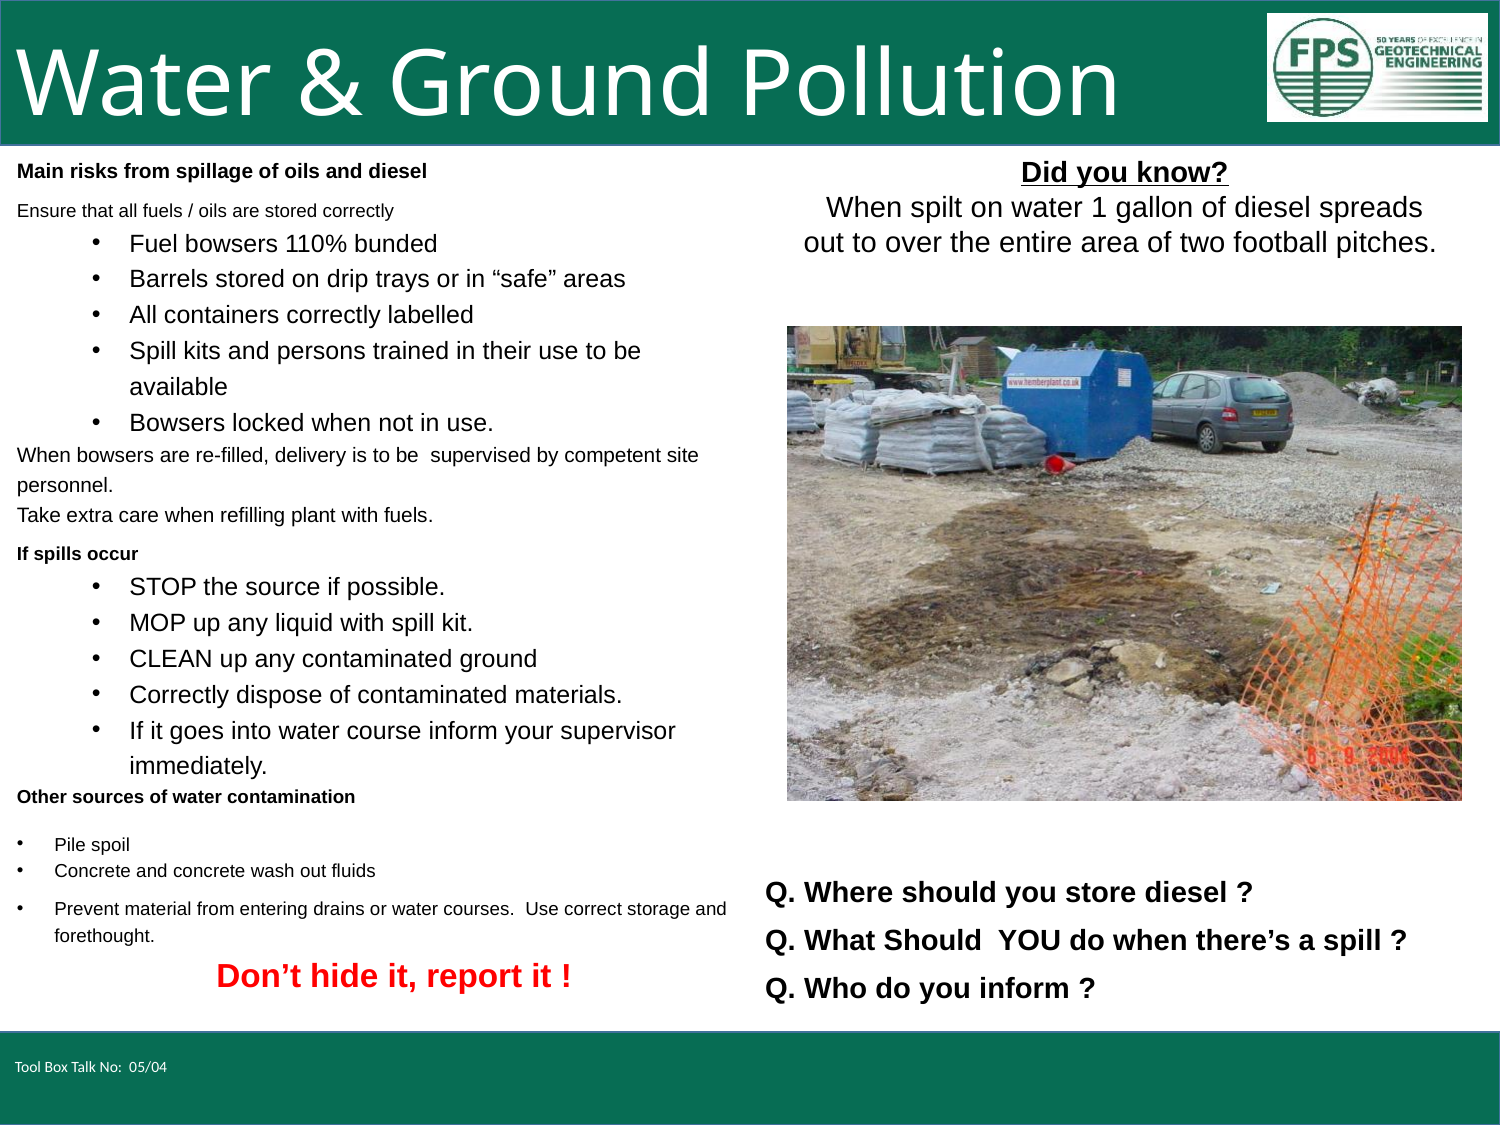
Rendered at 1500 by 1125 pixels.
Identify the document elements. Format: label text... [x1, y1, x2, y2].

picture [1267, 13, 1488, 122]
list Q. Where should you store diesel ? Q. What Should YOU do when there’s a spill ? Q. Who do you inform ? [750, 859, 1500, 1032]
text_box Tool Box Talk No: 05/04 [0, 1048, 204, 1086]
title Water & Ground Pollution [0, 25, 1294, 146]
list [787, 326, 1462, 801]
picture [0, 1031, 1500, 1125]
list Main risks from spillage of oils and diesel Ensure that all fuels / oils are stored correctly Fuel bowsers 110% bunded Barrels stored on drip trays or in “safe” areas All containers correctly labelled Spill kits and persons trained in their use to be available Bowsers locked when not in use. When bowsers are re-filled, delivery is to be supervised by competent site personnel. Take extra care when refilling plant with fuels. If spills occur STOP the source if possible. MOP up any liquid with spill kit. CLEAN up any contaminated ground Correctly dispose of contaminated materials. If it goes into water course inform your supervisor immediately. Other sources of water contamination Pile spoil Concrete and concrete wash out fluids Prevent material from entering drains or water courses. Use correct storage and forethought. Don’t hide it, report it ! [1, 146, 750, 1032]
text_box Did you know? When spilt on water 1 gallon of diesel spreads out to over the entire area of two football pitches. [787, 146, 1462, 267]
